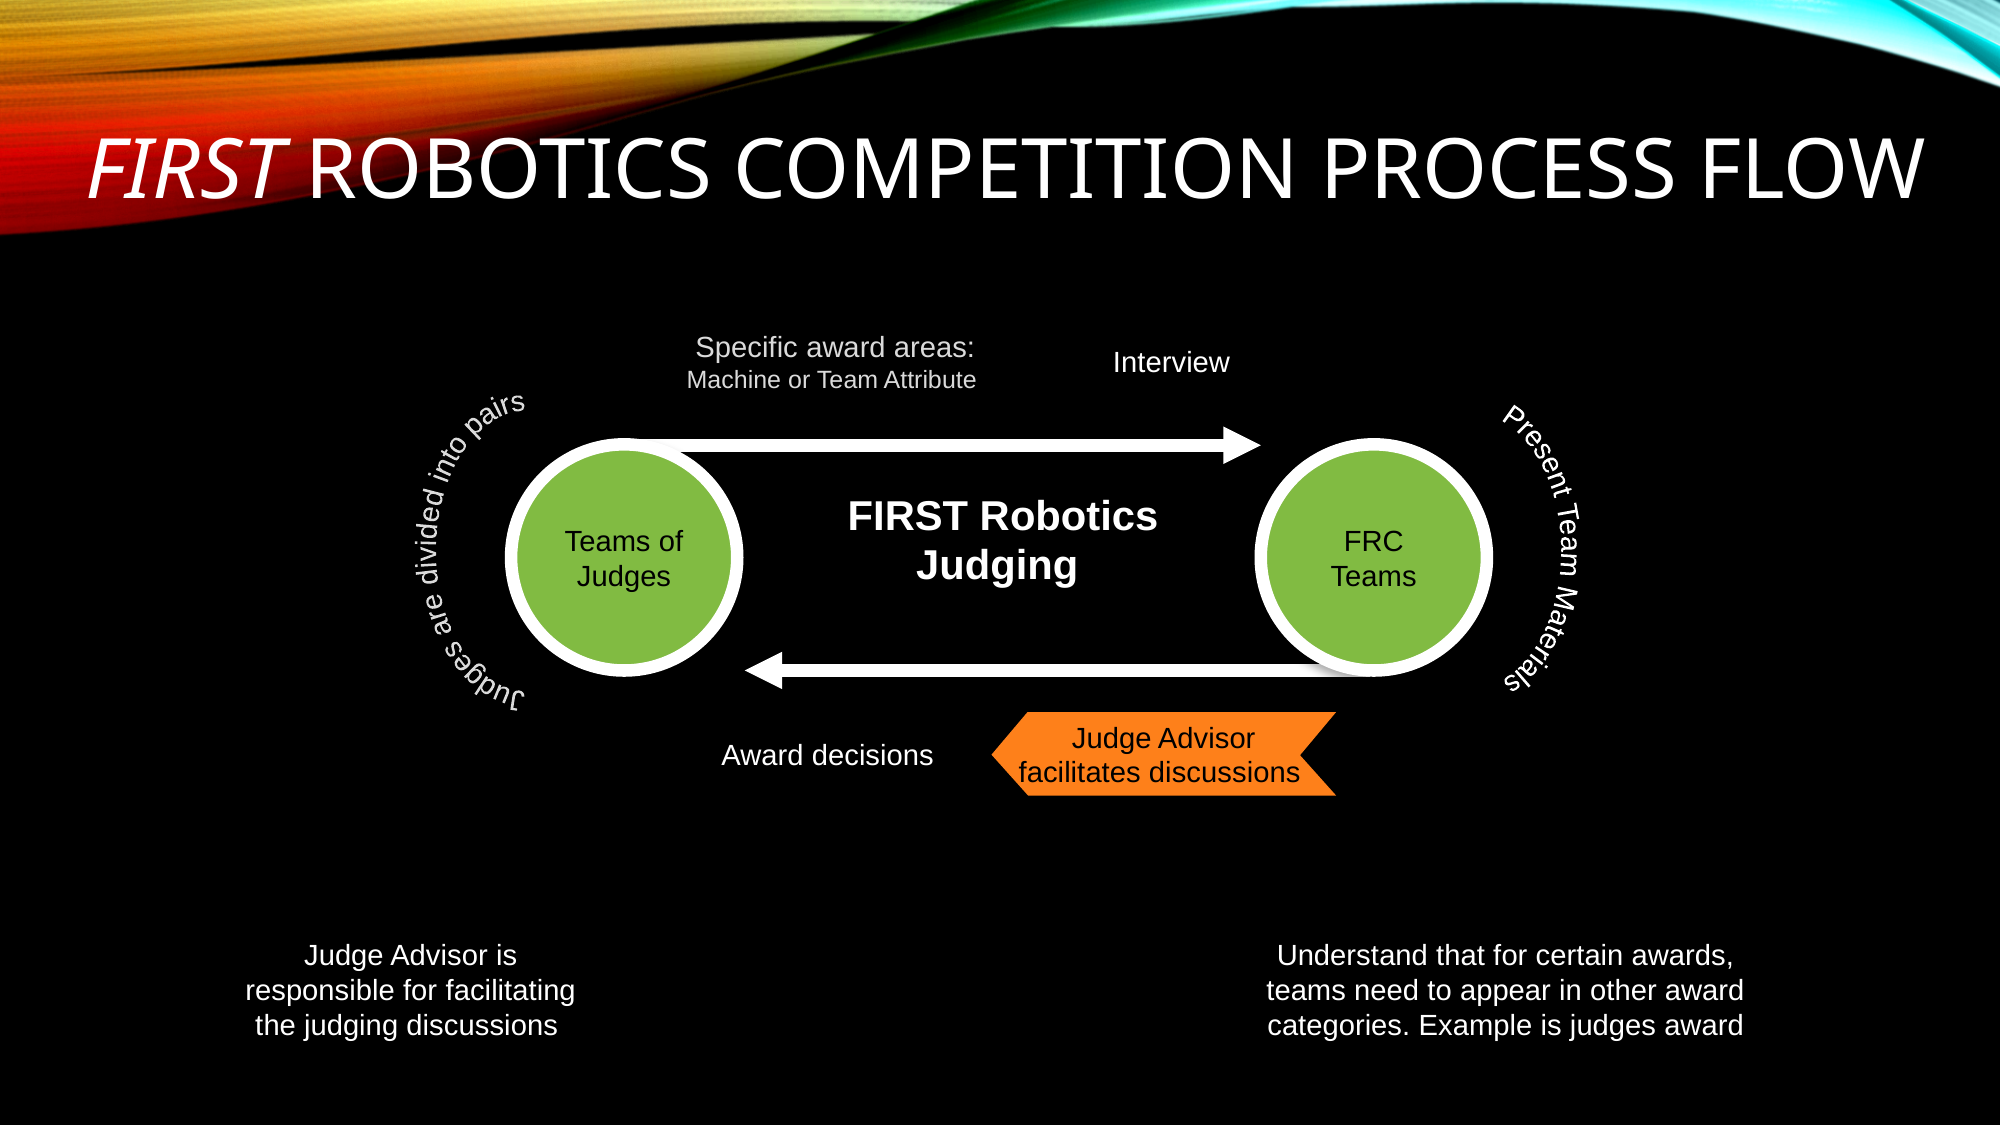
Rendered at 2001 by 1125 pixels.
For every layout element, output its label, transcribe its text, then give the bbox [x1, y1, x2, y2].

text_box Teams of Judges [510, 443, 739, 672]
text_box FIRST Robotics Judging [804, 480, 1202, 646]
picture [0, 0, 2000, 237]
text_box Judge Advisor facilitates discussions [991, 712, 1337, 796]
title FIRST Robotics Competition Process Flow [53, 65, 1964, 278]
text_box Specific award areas: Machine or Team Attribute [662, 318, 1009, 403]
text_box Understand that for certain awards, teams need to appear in other award categories. Example is judges award [1224, 928, 1788, 1049]
text_box Interview [998, 318, 1345, 403]
text_box [1327, 318, 1618, 796]
text_box FRC Teams [1259, 443, 1488, 672]
text_box Award decisions [655, 712, 1001, 796]
text_box [348, 289, 1652, 825]
text_box [56, 698, 1982, 1125]
text_box [382, 318, 673, 796]
text_box Judge Advisor is responsible for facilitating the judging discussions [212, 928, 610, 1049]
